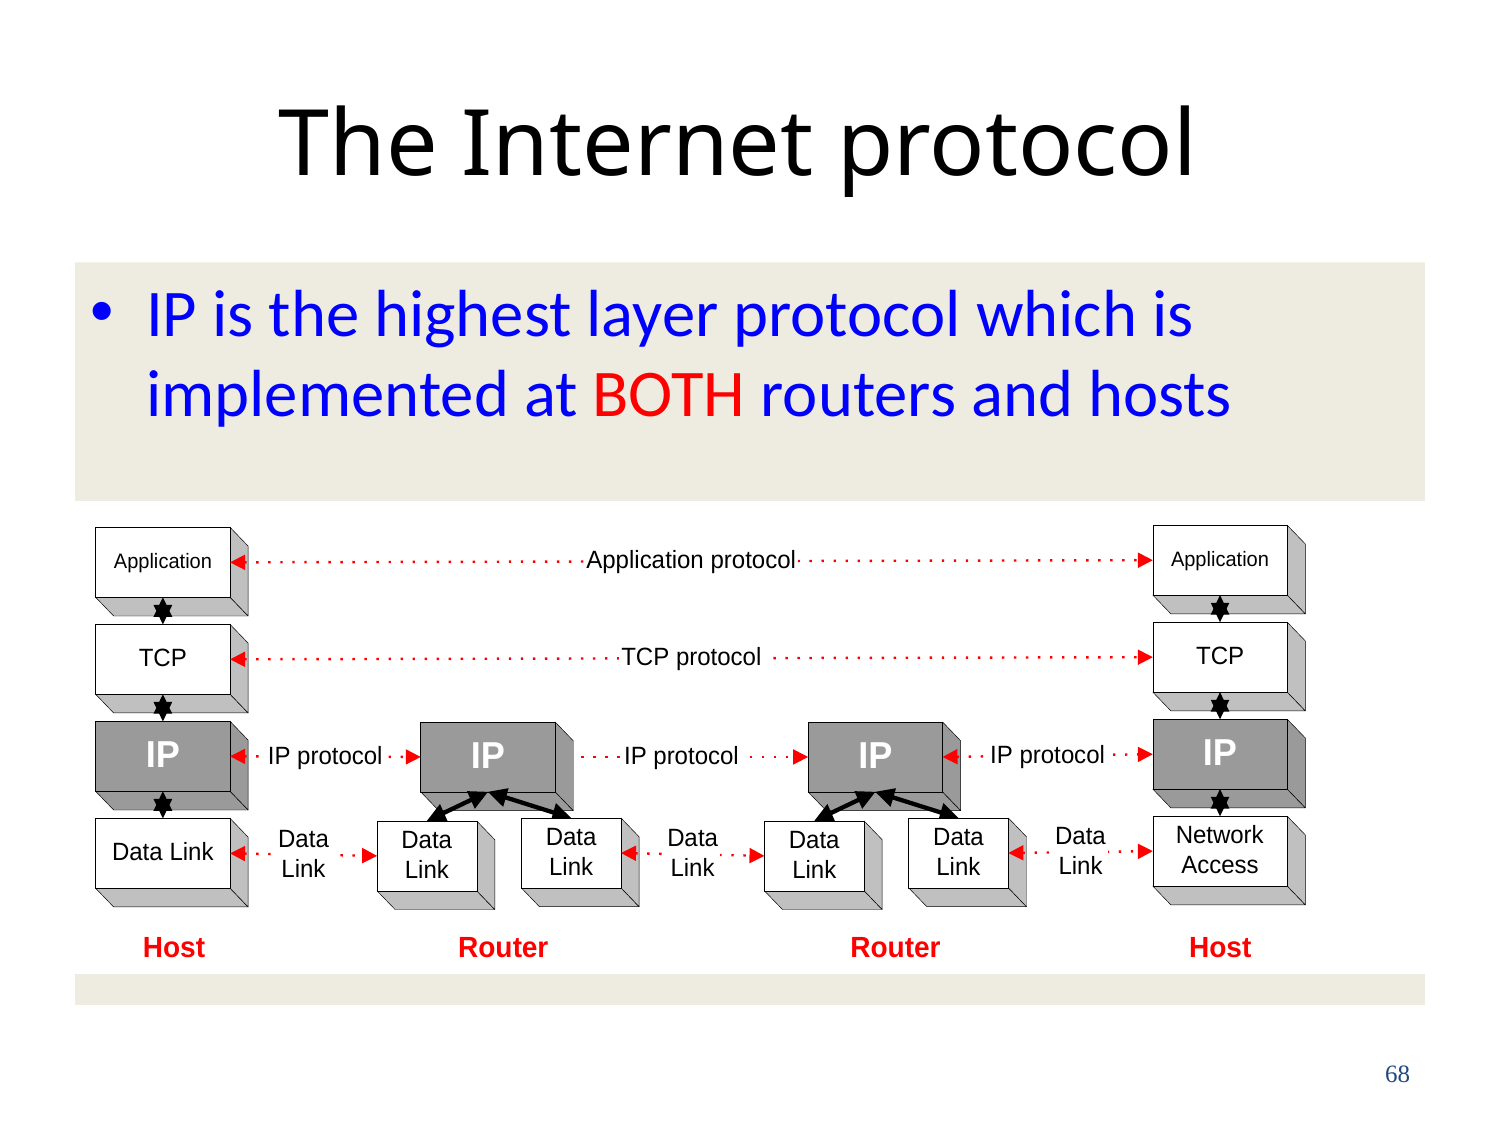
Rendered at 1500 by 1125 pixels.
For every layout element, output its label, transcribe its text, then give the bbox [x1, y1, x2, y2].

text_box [49, 449, 1450, 993]
slide_number 68 [1074, 1042, 1425, 1103]
title The Internet protocol [75, 45, 1425, 233]
list IP is the highest layer protocol which is implemented at BOTH routers and hosts [75, 262, 1425, 448]
